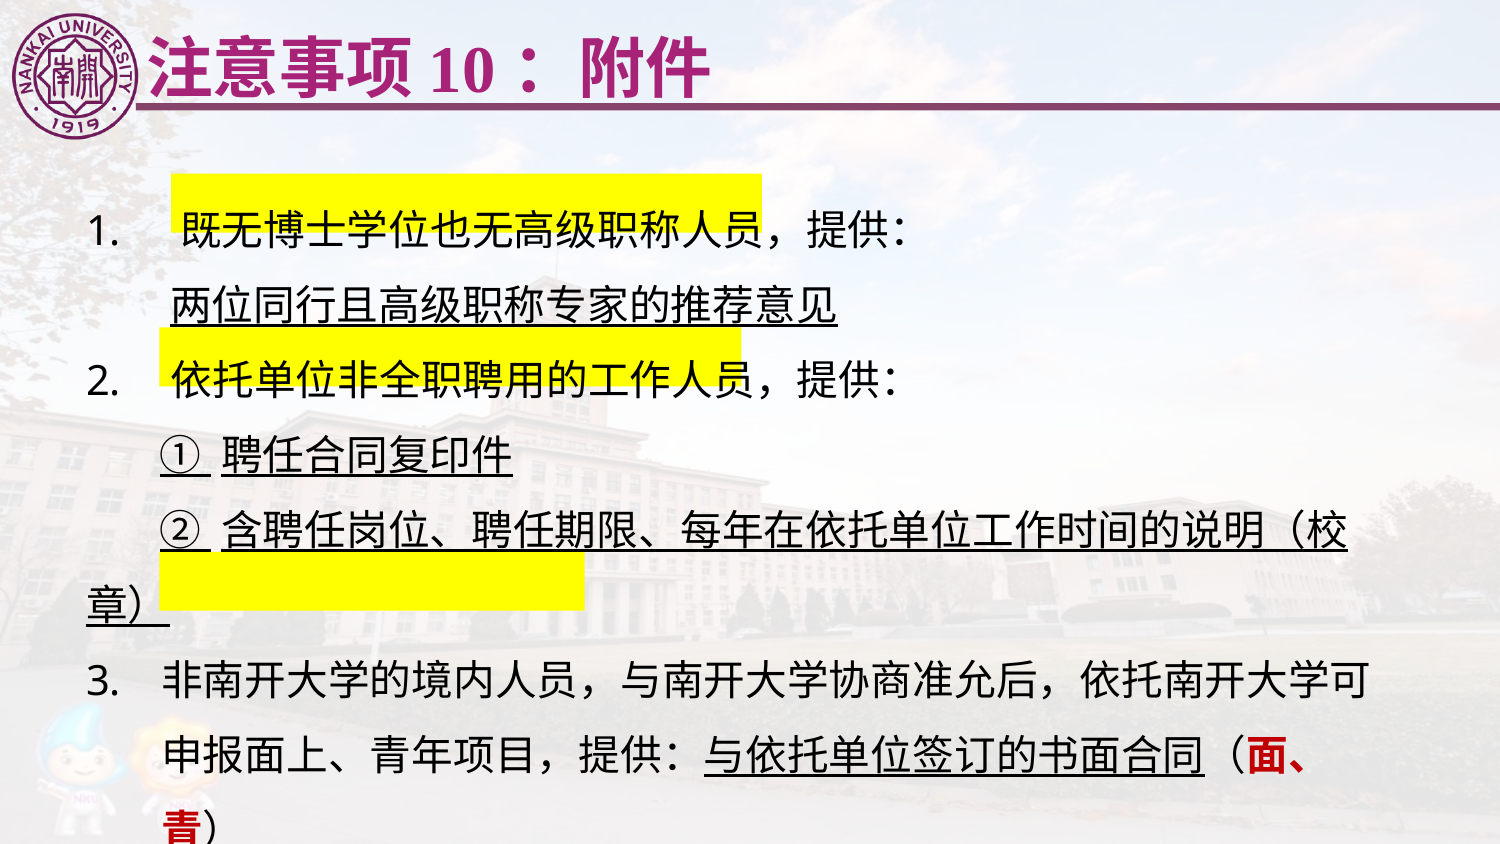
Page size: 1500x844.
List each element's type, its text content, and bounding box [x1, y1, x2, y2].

text_box 既无博士学位也无高级职称人员，提供： 两位同行且高级职称专家的推荐意见 依托单位非全职聘用的工作人员，提供： ① 聘任合同复印件 ② 含聘任岗位、聘任期限、每年在依托单位工作时间的说明（校章） 非南开大学的境内人员，与南开大学协商准允后，依托南开大学可申报面上、青年项目，提供：与依托单位签订的书面合同（面、青） [71, 171, 1412, 844]
text_box 注意事项10：附件 [131, 18, 728, 114]
picture [0, 0, 195, 245]
